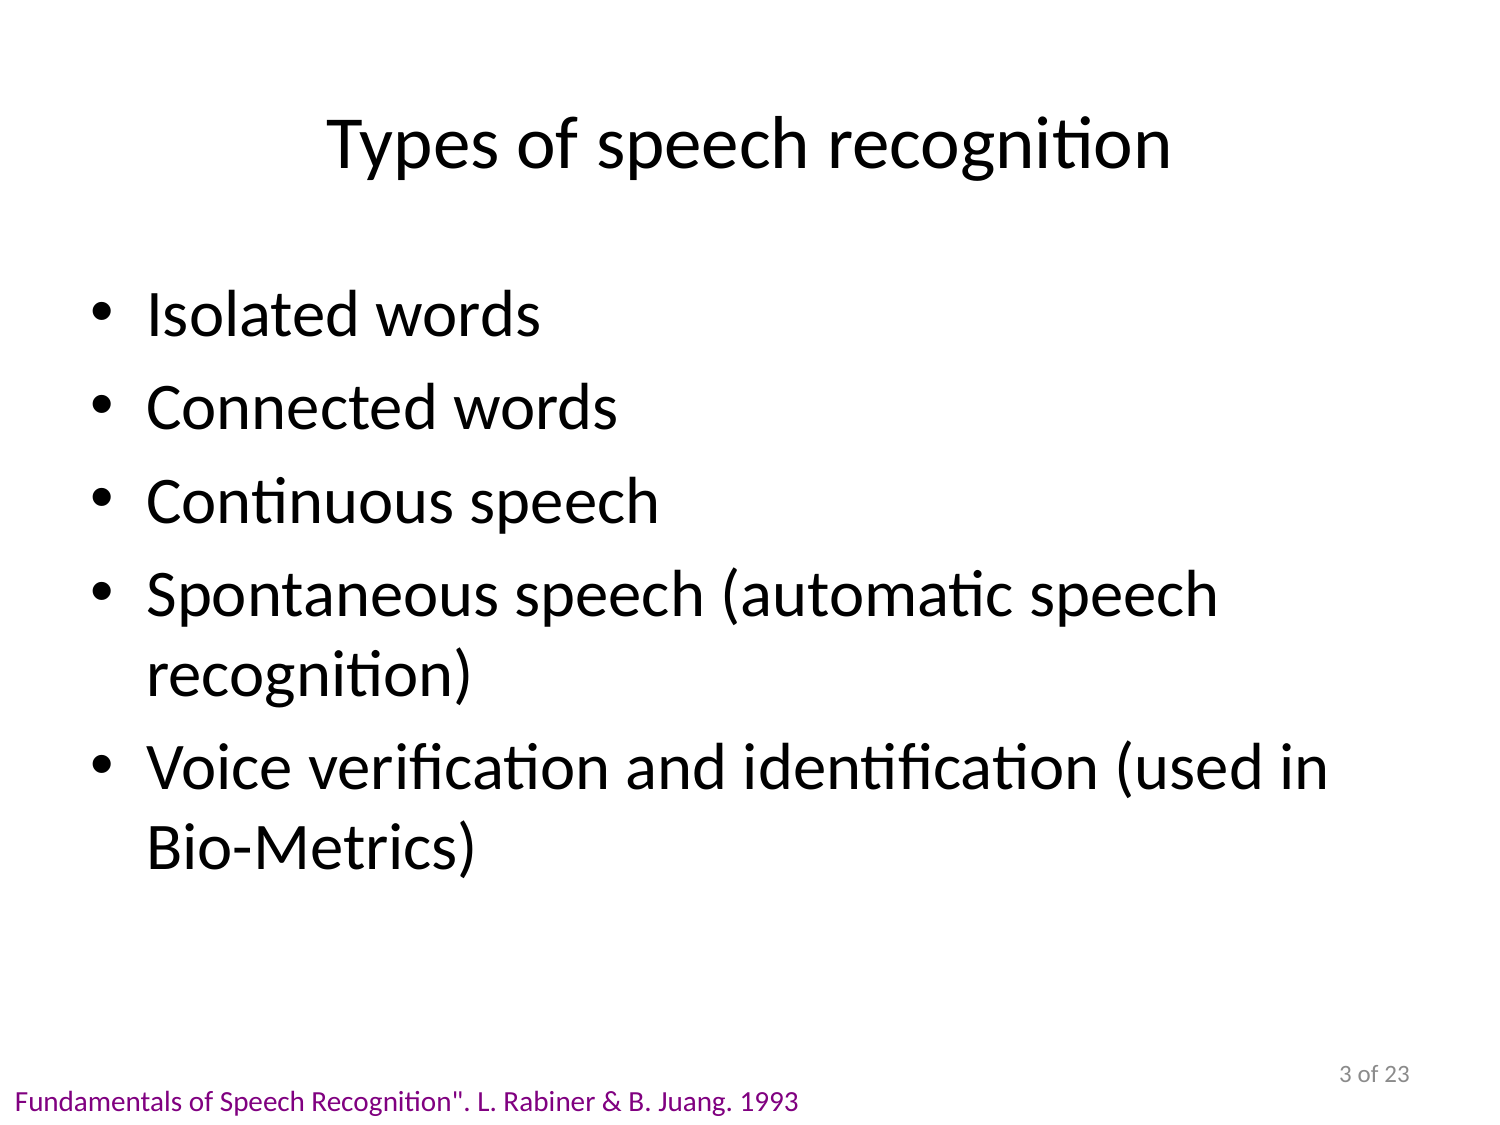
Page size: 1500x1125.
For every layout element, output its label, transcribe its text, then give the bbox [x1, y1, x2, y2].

title Types of speech recognition [75, 45, 1425, 233]
slide_number 3 of 23 [1074, 1042, 1425, 1103]
list Isolated words Connected words Continuous speech Spontaneous speech (automatic speech recognition) Voice verification and identification (used in Bio-Metrics) [75, 262, 1425, 1005]
text_box Fundamentals of Speech Recognition". L. Rabiner & B. Juang. 1993 [0, 1074, 838, 1125]
